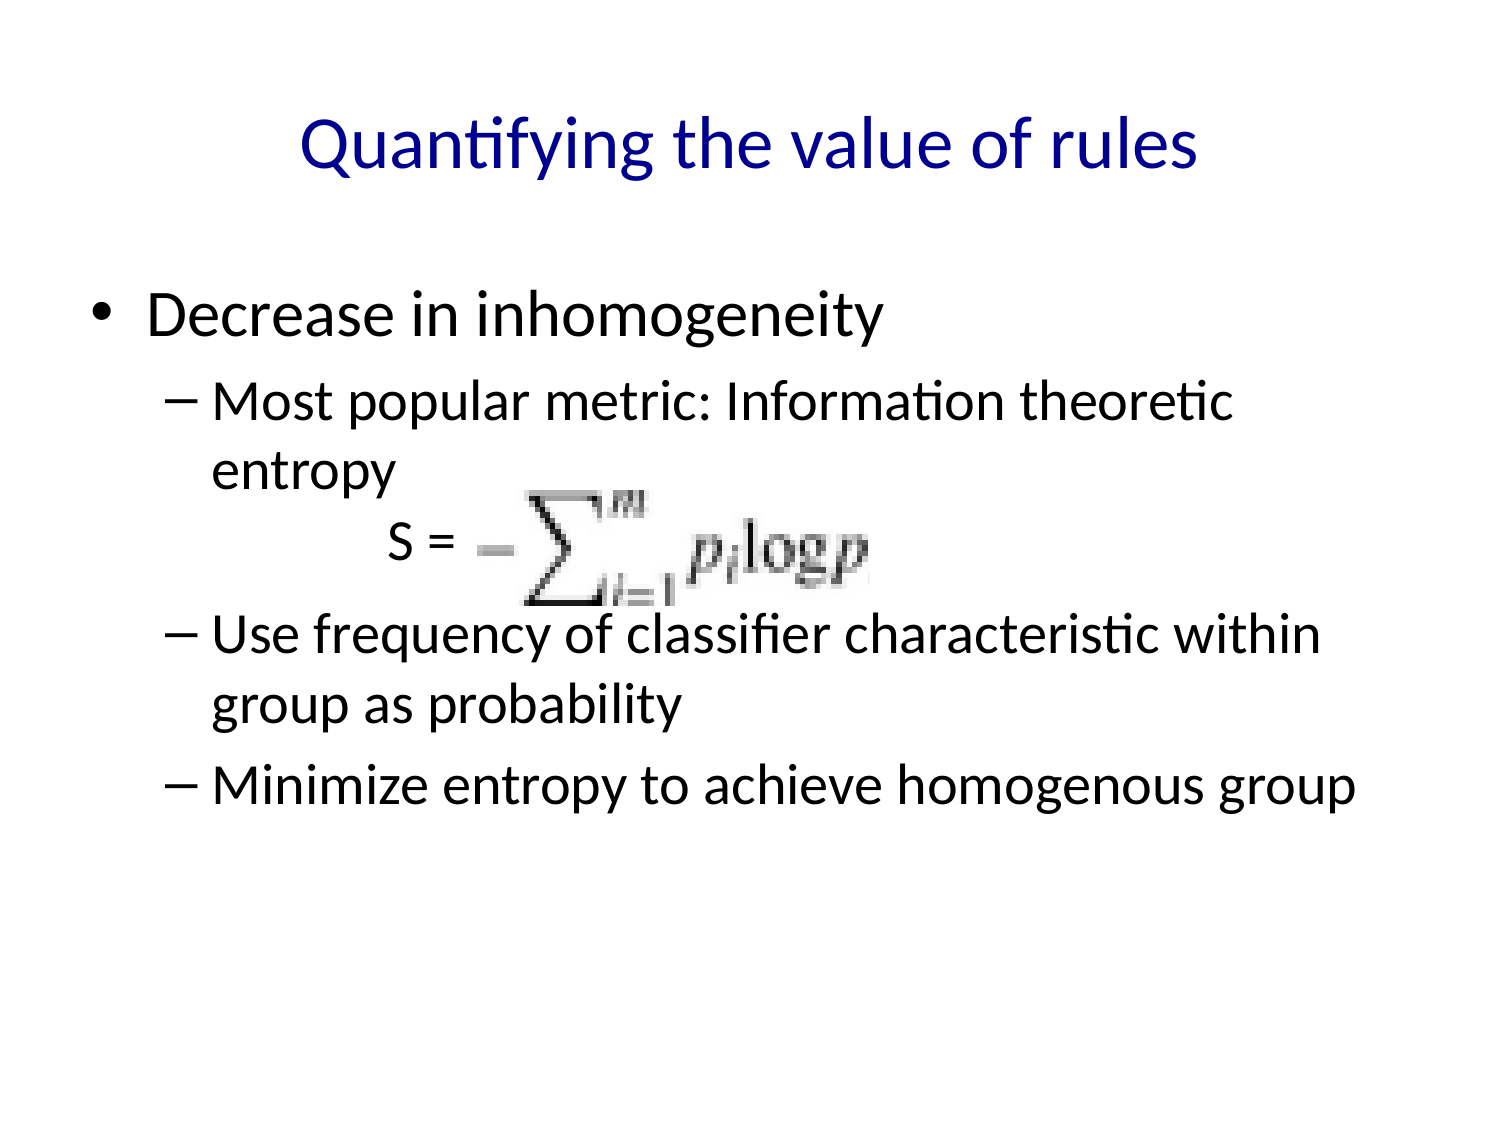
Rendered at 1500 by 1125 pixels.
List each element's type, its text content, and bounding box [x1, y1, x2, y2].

text_box S = [372, 494, 464, 580]
title Quantifying the value of rules [75, 45, 1425, 233]
list Decrease in inhomogeneity Most popular metric: Information theoretic entropy Use frequency of classifier characteristic within group as probability Minimize entropy to achieve homogenous group [75, 262, 1425, 1005]
picture [470, 463, 870, 607]
